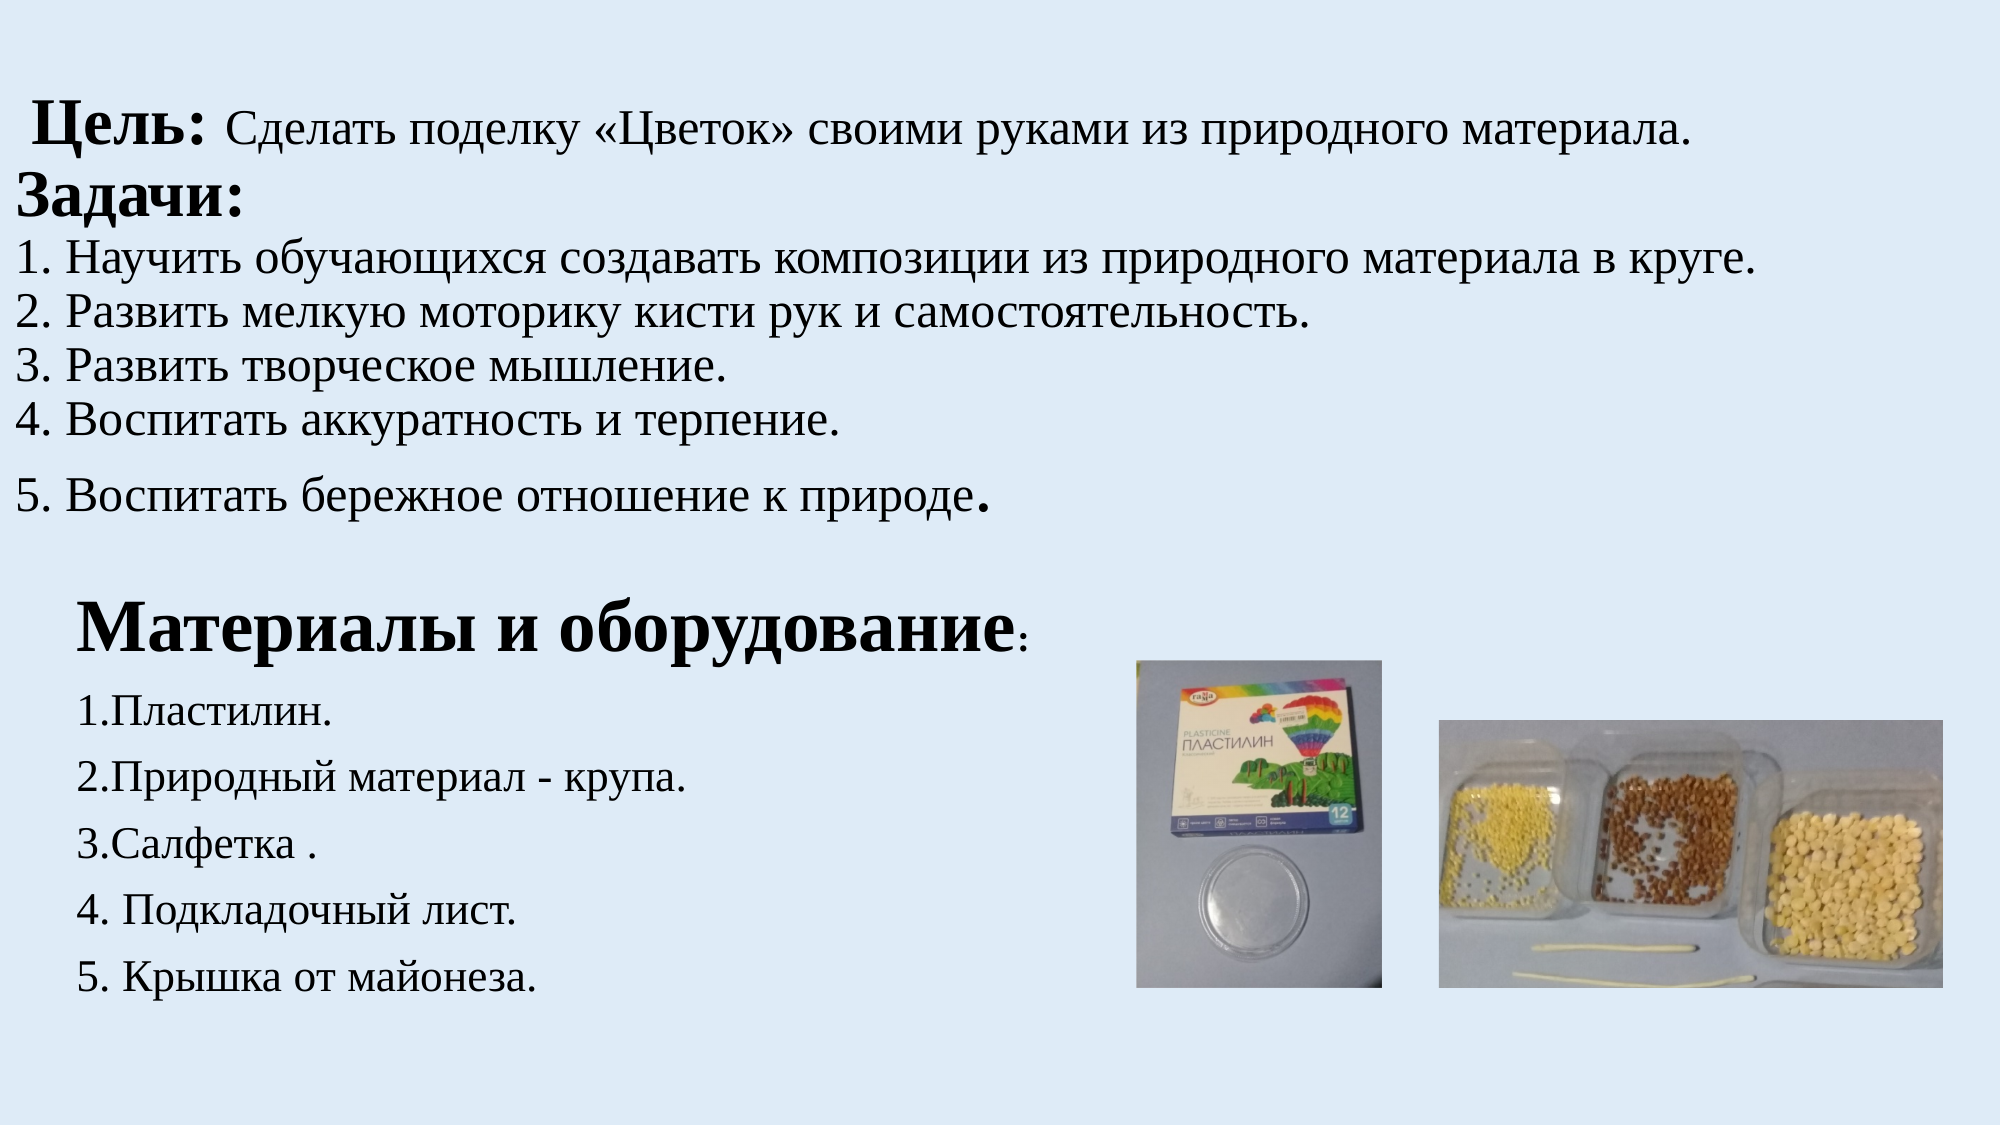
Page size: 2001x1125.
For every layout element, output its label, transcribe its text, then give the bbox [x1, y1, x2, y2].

title Цель: Сделать поделку «Цветок» своими руками из природного материала. Задачи: 1. Научить обучающихся создавать композиции из природного материала в круге. 2. Развить мелкую моторику кисти рук и самостоятельность. 3. Развить творческое мышление. 4. Воспитать аккуратность и терпение. 5. Воспитать бережное отношение к природе. [0, 59, 1913, 554]
picture [1095, 661, 1423, 987]
list Материалы и оборудование: 1.Пластилин. 2.Природный материал - крупа. 3.Салфетка . 4. Подкладочный лист. 5. Крышка от майонеза. [61, 579, 2000, 1014]
picture [1438, 602, 1943, 1107]
